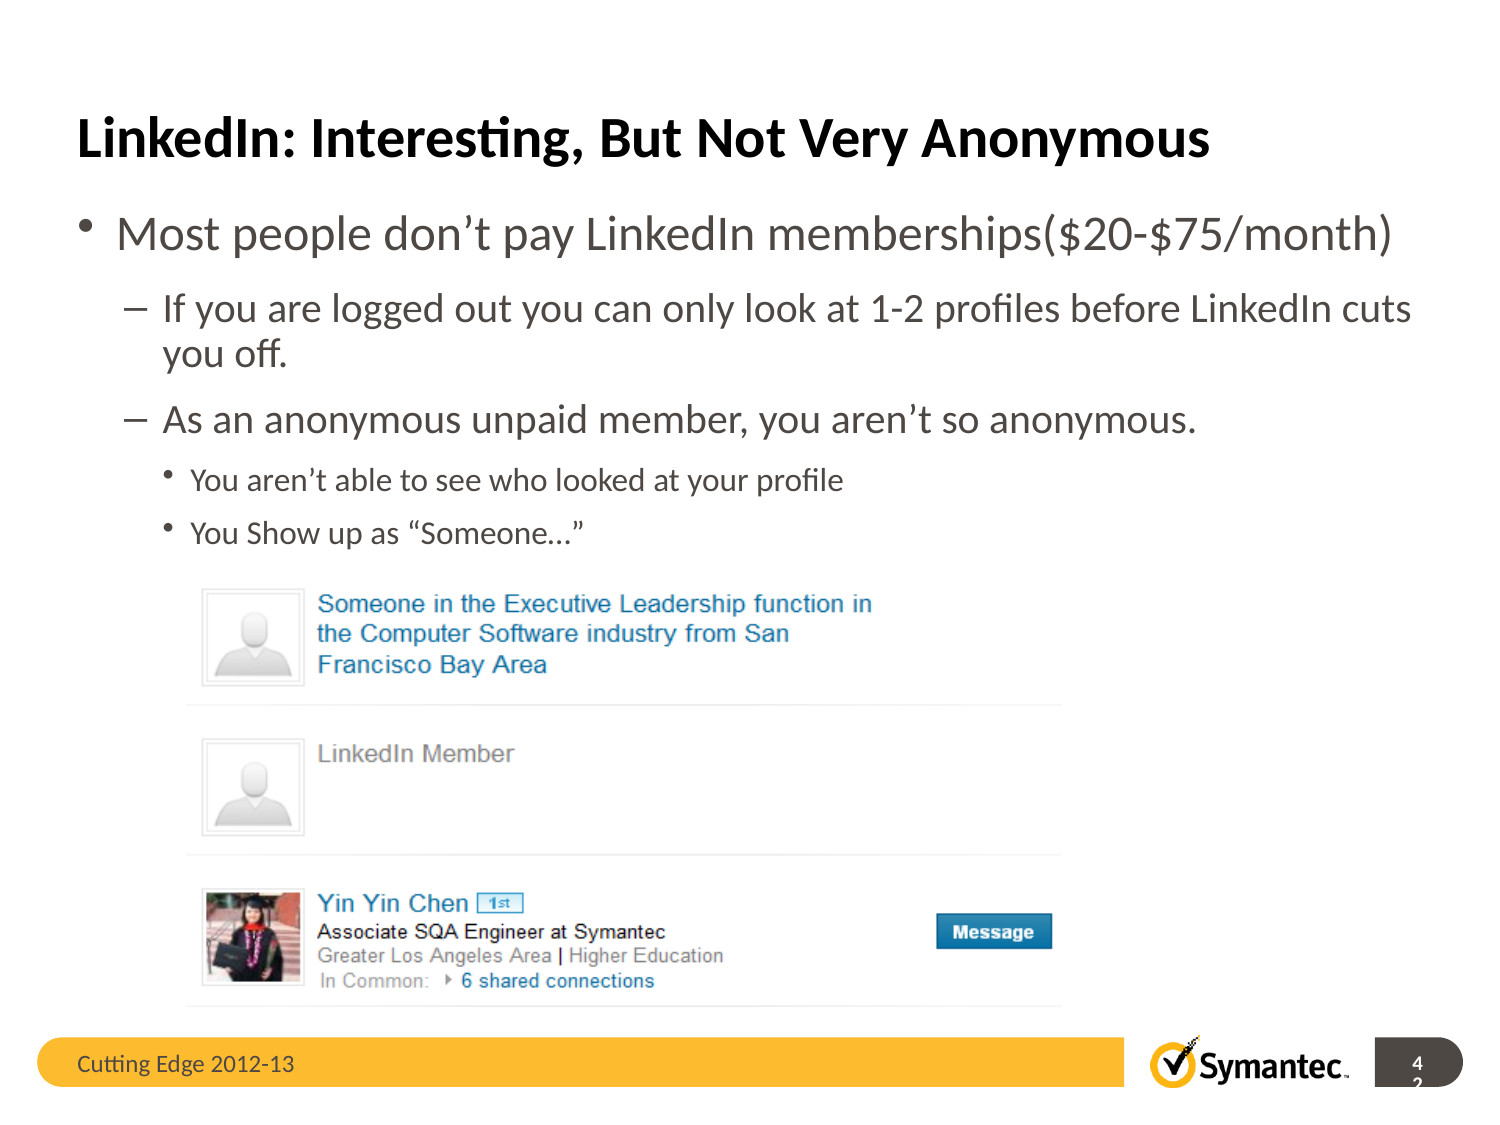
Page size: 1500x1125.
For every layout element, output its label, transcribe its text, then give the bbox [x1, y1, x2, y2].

list Most people don’t pay LinkedIn memberships($20-$75/month) If you are logged out you can only look at 1-2 profiles before LinkedIn cuts you off. As an anonymous unpaid member, you aren’t so anonymous. You aren’t able to see who looked at your profile You Show up as “Someone…” [62, 199, 1438, 1013]
picture [180, 562, 1080, 1013]
slide_number 42 [1402, 1049, 1428, 1075]
title LinkedIn: Interesting, But Not Very Anonymous [62, 40, 1438, 179]
picture [1150, 1035, 1349, 1088]
footer Cutting Edge 2012-13 [62, 1042, 749, 1082]
